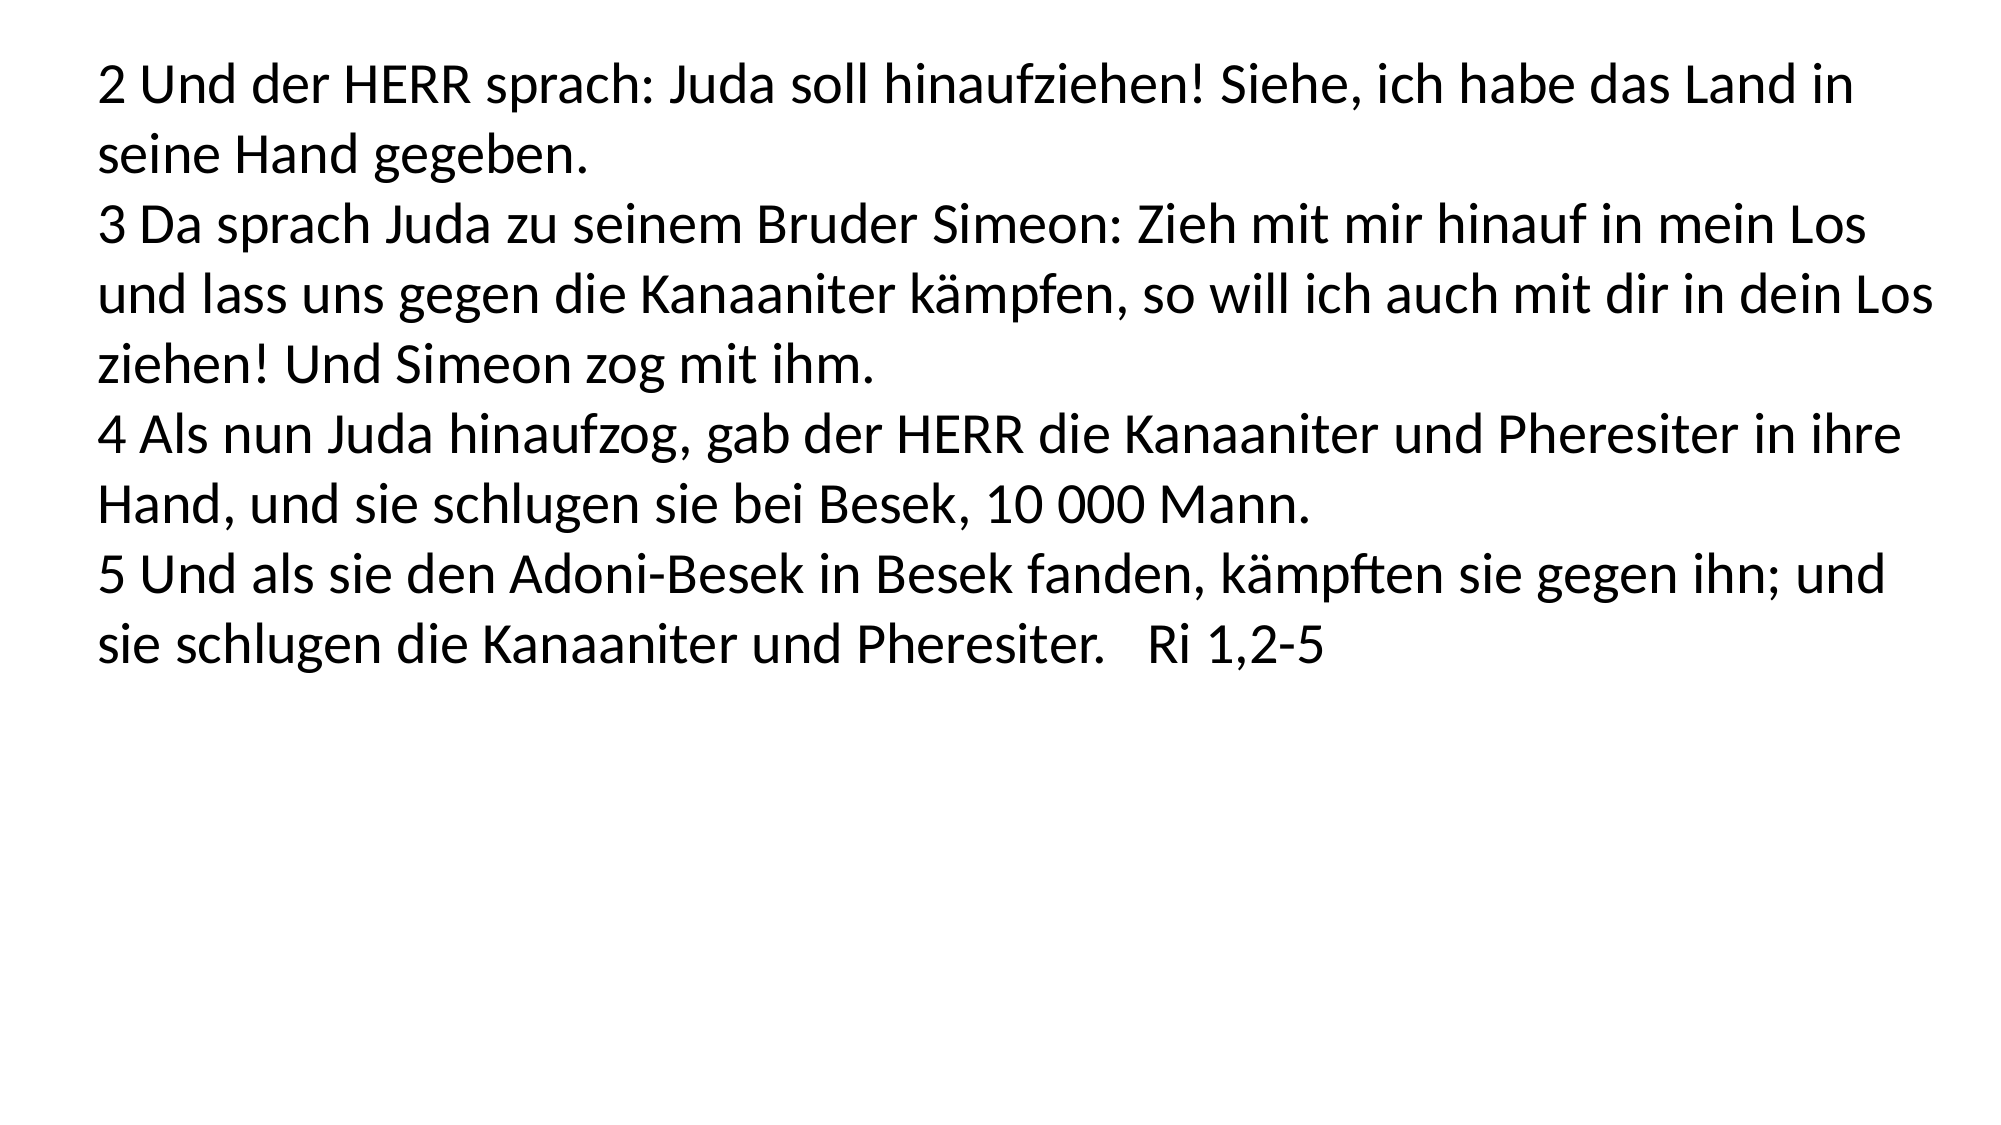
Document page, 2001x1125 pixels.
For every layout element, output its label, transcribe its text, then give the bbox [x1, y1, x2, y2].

text_box 2 Und der HERR sprach: Juda soll hinaufziehen! Siehe, ich habe das Land in seine Hand gegeben. 3 Da sprach Juda zu seinem Bruder Simeon: Zieh mit mir hinauf in mein Los und lass uns gegen die Kanaaniter kämpfen, so will ich auch mit dir in dein Los ziehen! Und Simeon zog mit ihm. 4 Als nun Juda hinaufzog, gab der HERR die Kanaaniter und Pheresiter in ihre Hand, und sie schlugen sie bei Besek, 10 000 Mann. 5 Und als sie den Adoni-Besek in Besek fanden, kämpften sie gegen ihn; und sie schlugen die Kanaaniter und Pheresiter. Ri 1,2-5 [82, 38, 1972, 683]
